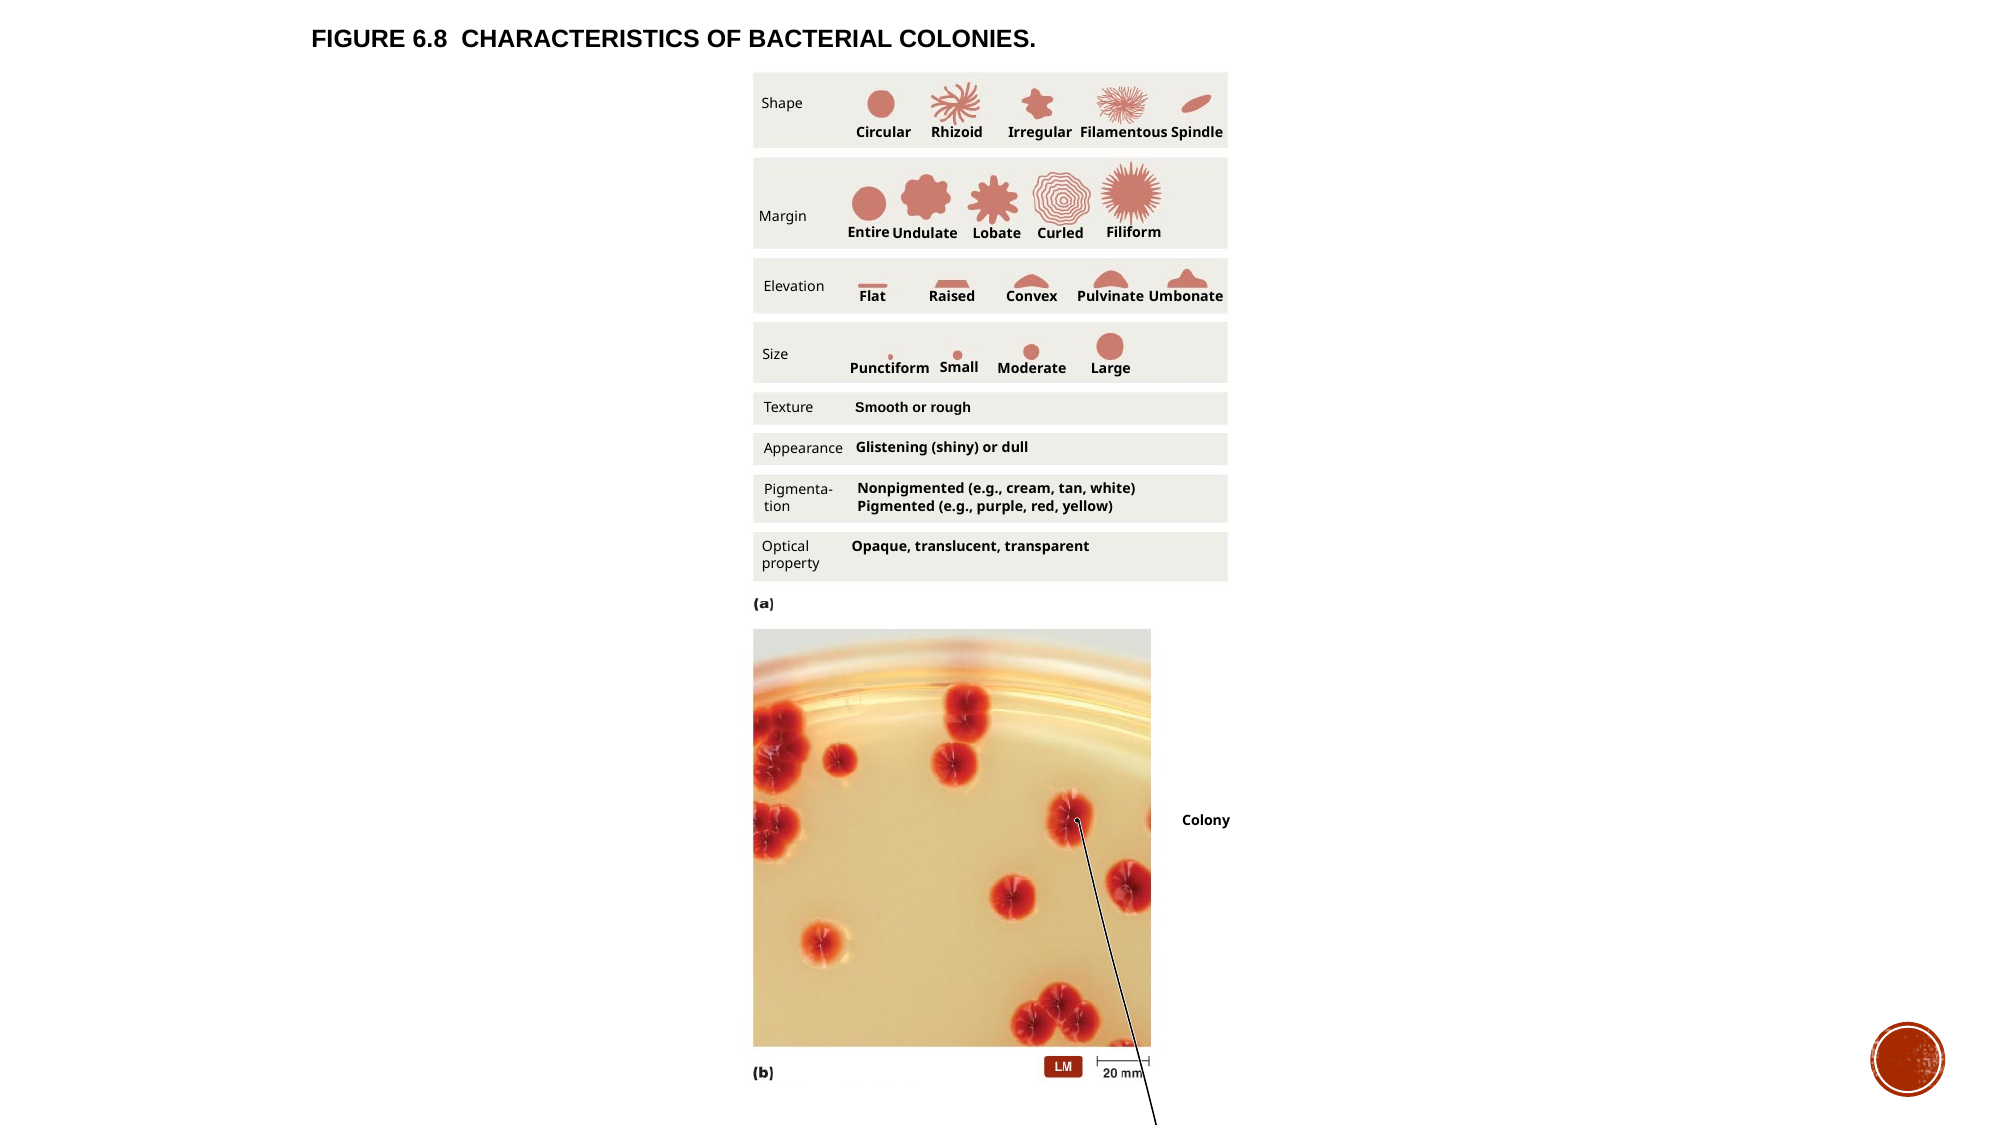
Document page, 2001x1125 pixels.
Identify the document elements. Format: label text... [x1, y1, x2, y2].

picture [743, 62, 1239, 1085]
title Figure 6.8 Characteristics of bacterial colonies. [296, 16, 1750, 62]
